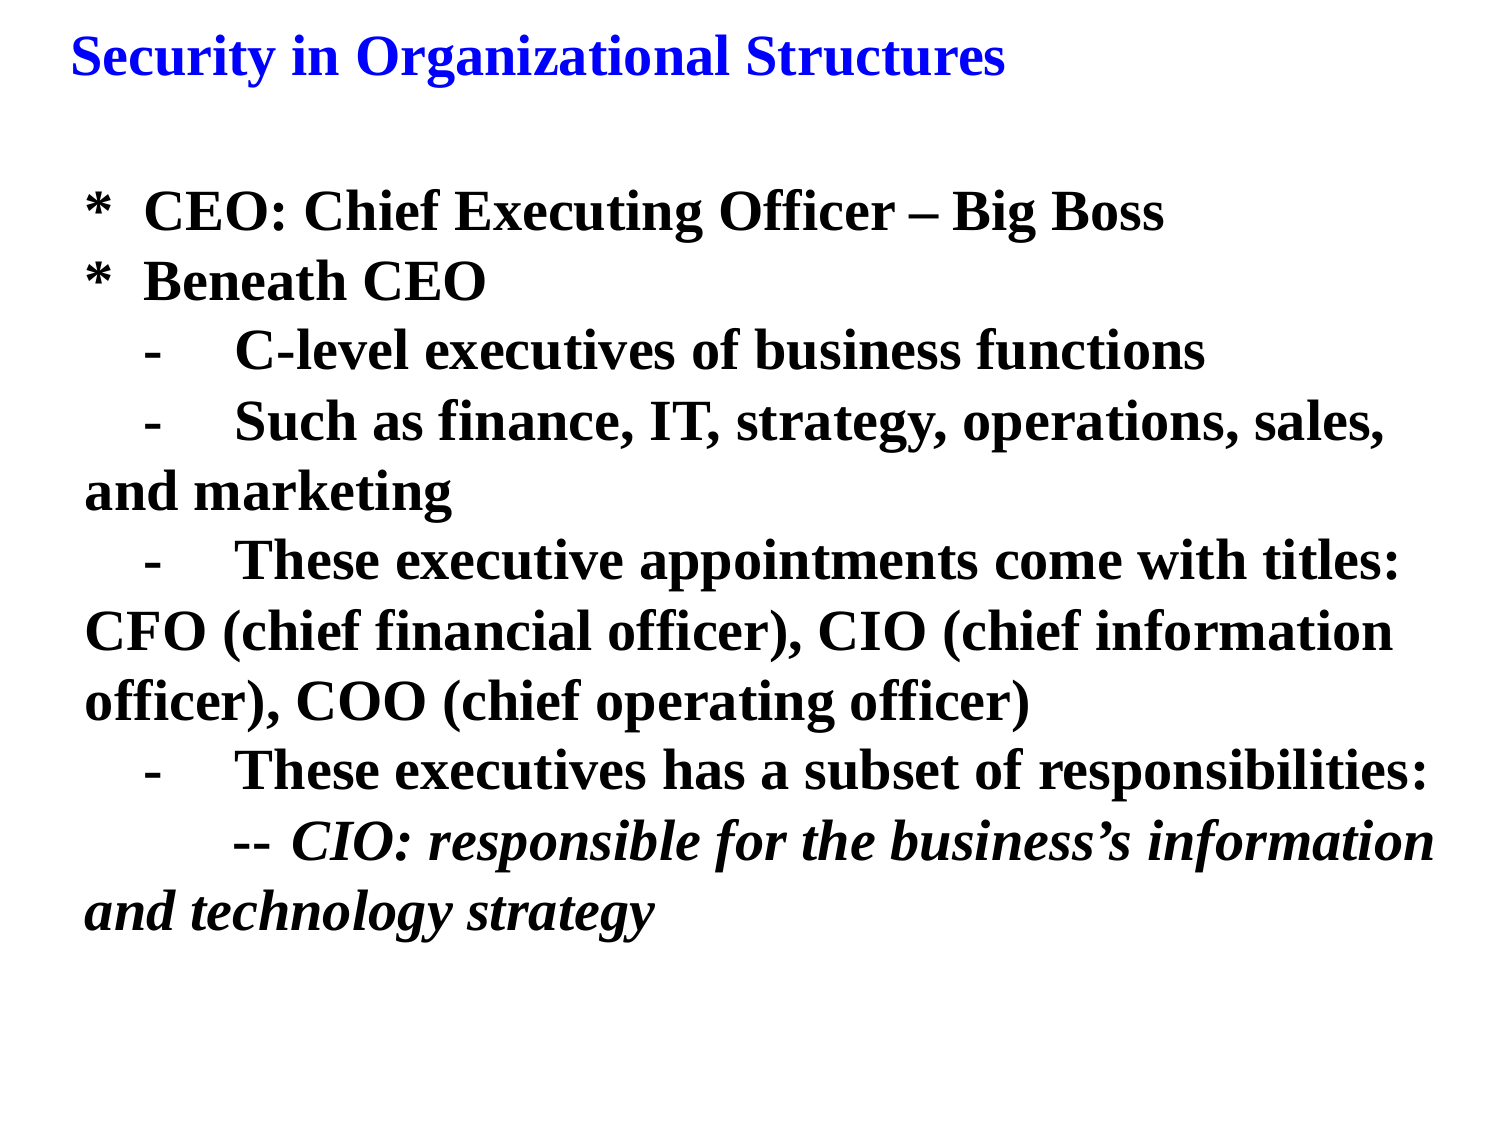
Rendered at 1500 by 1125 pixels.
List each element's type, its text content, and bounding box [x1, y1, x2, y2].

text_box * CEO: Chief Executing Officer – Big Boss * Beneath CEO - C-level executives of business functions - Such as finance, IT, strategy, operations, sales, and marketing - These executive appointments come with titles: CFO (chief financial officer), CIO (chief information officer), COO (chief operating officer) - These executives has a subset of responsibilities: -- CIO: responsible for the business’s information and technology strategy [70, 164, 1457, 949]
text_box Security in Organizational Structures [55, 9, 1442, 95]
